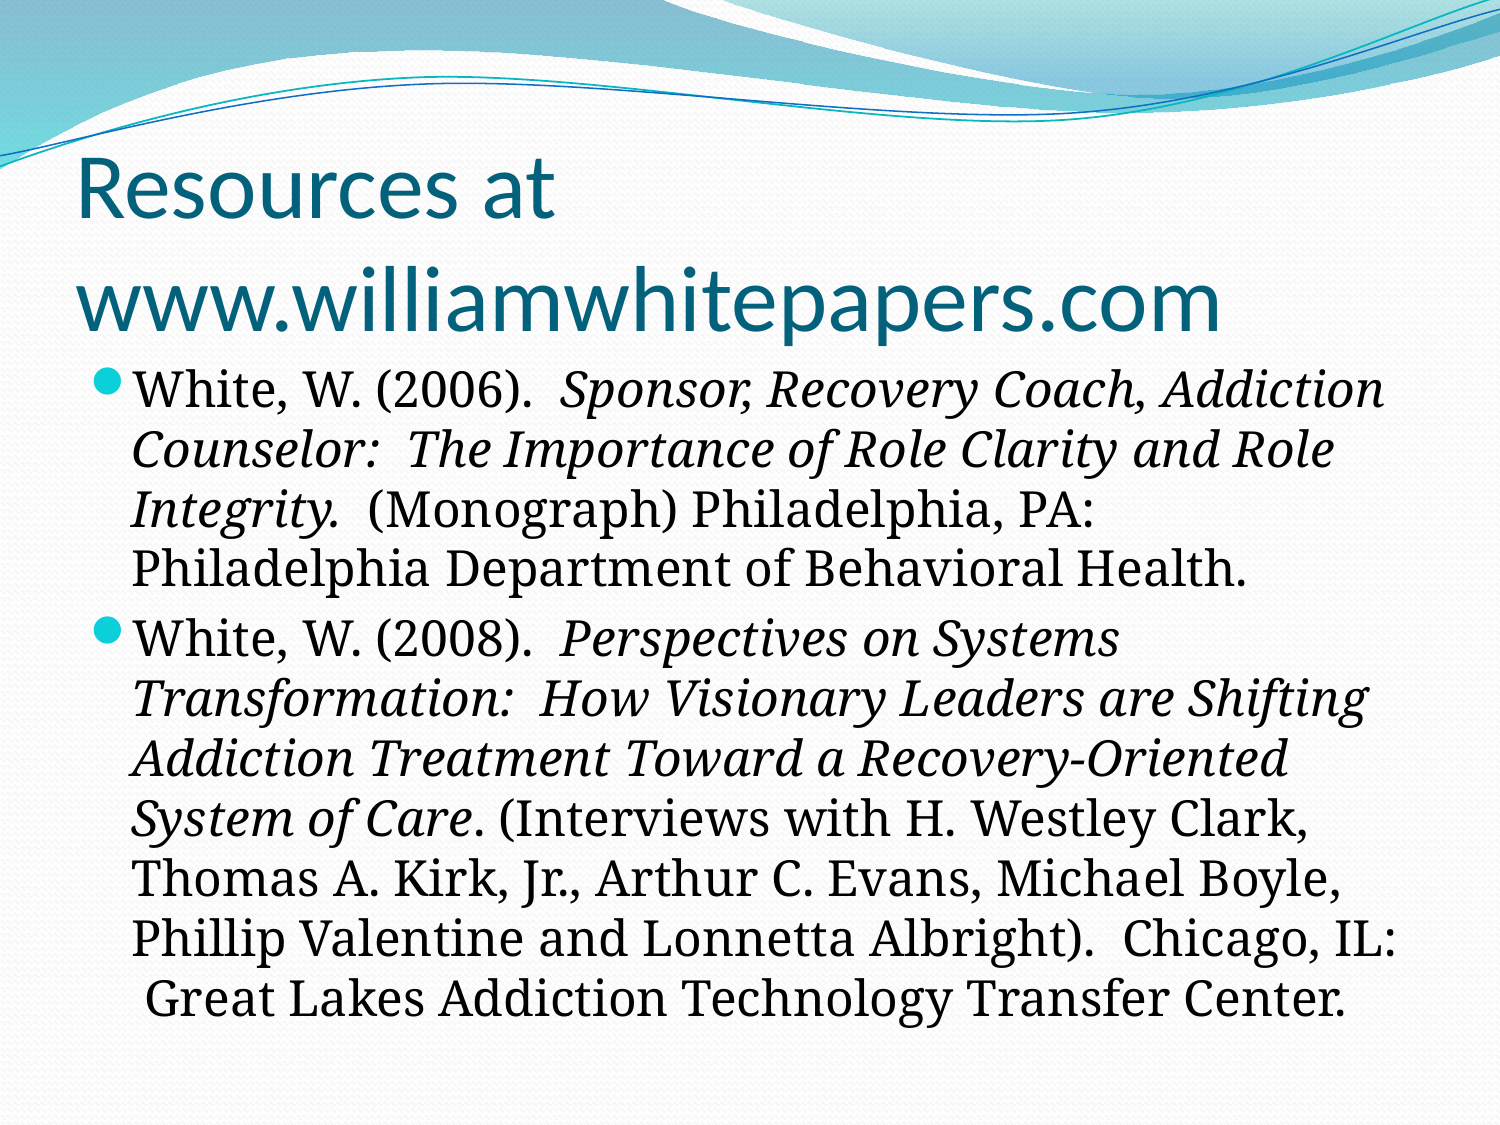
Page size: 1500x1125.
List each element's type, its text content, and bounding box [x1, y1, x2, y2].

title Resources at www.williamwhitepapers.com [75, 115, 1425, 350]
list White, W. (2006). Sponsor, Recovery Coach, Addiction Counselor: The Importance of Role Clarity and Role Integrity. (Monograph) Philadelphia, PA: Philadelphia Department of Behavioral Health. White, W. (2008). Perspectives on Systems Transformation: How Visionary Leaders are Shifting Addiction Treatment Toward a Recovery-Oriented System of Care. (Interviews with H. Westley Clark, Thomas A. Kirk, Jr., Arthur C. Evans, Michael Boyle, Phillip Valentine and Lonnetta Albright). Chicago, IL: Great Lakes Addiction Technology Transfer Center. [75, 350, 1425, 1100]
